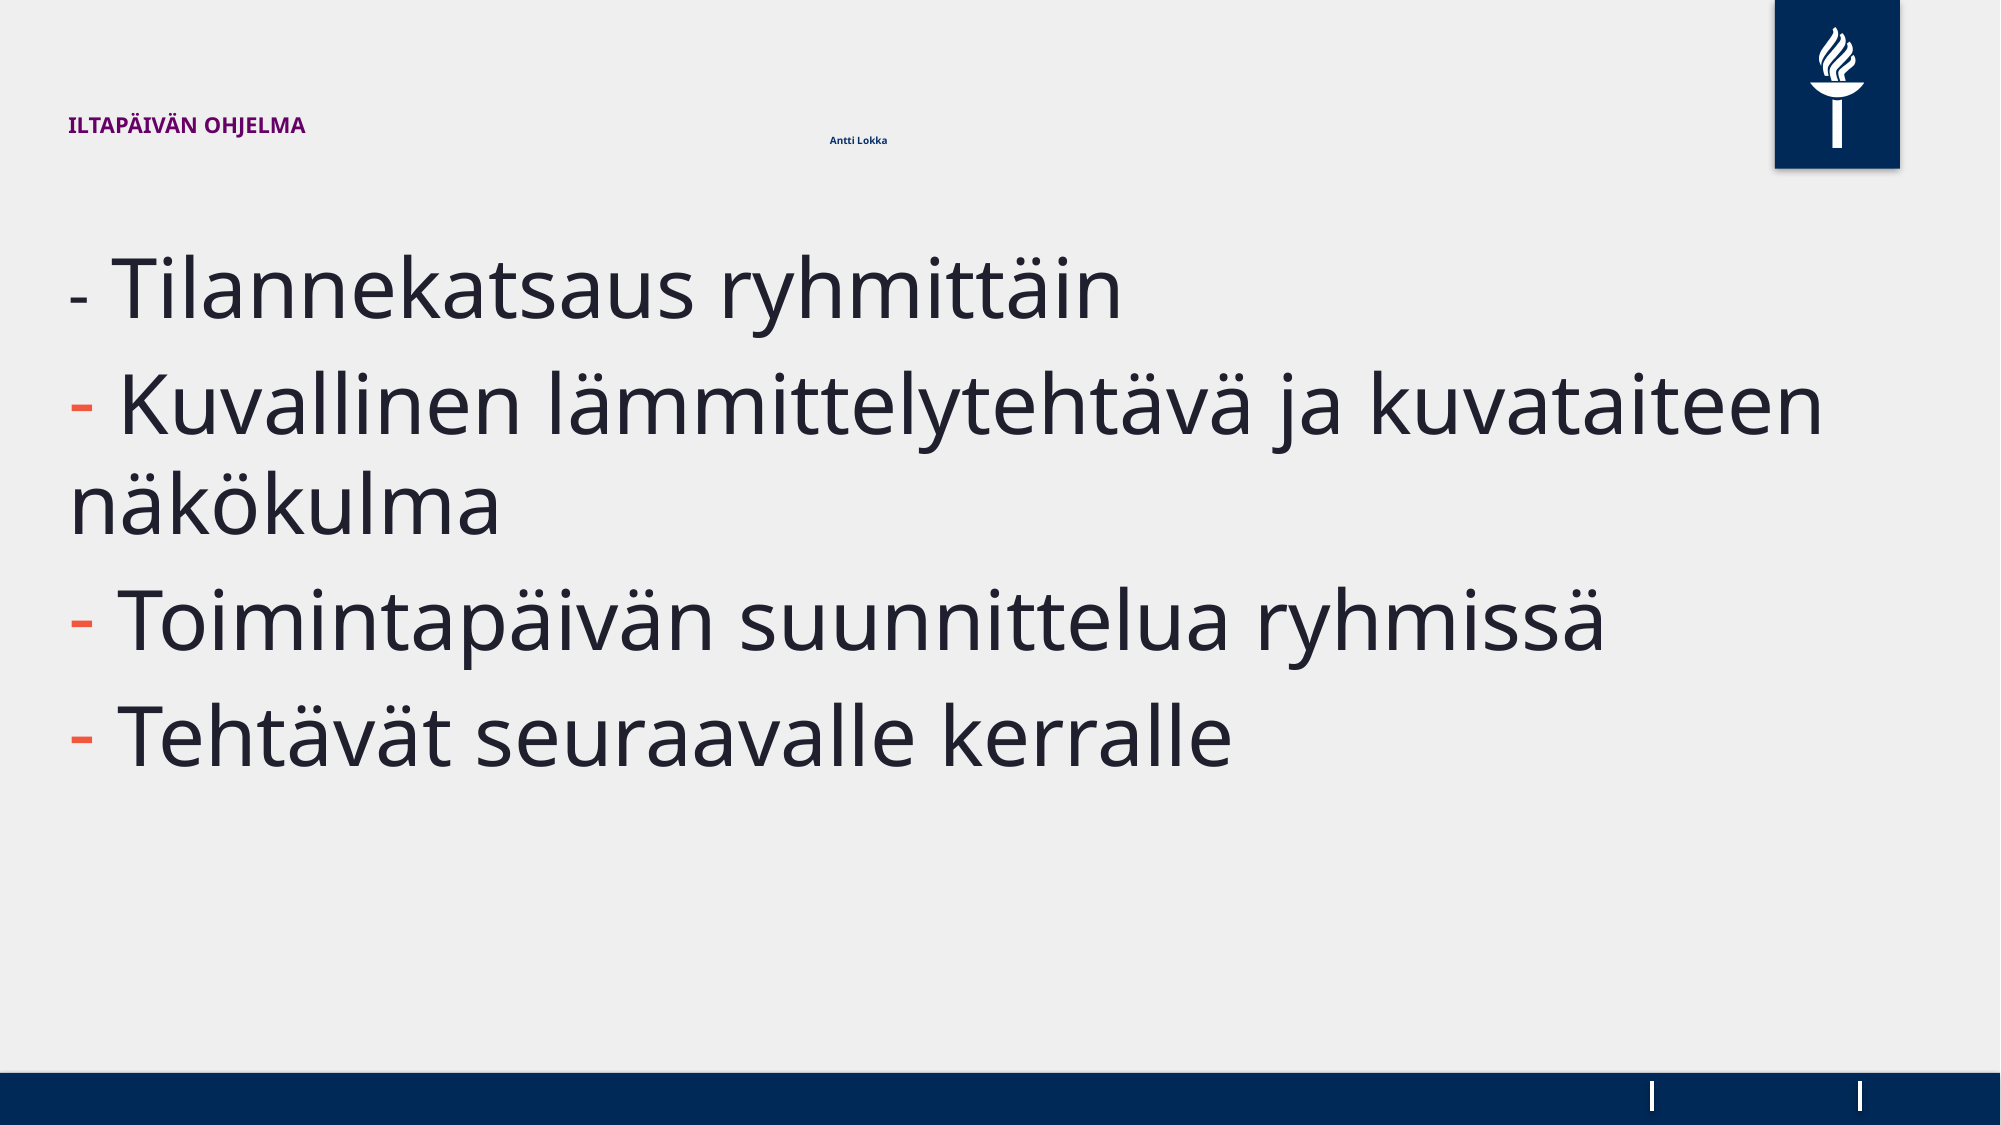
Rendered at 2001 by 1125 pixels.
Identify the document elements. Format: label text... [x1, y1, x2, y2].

title ILTAPÄIVÄN OHJELMA Antti Lokka [53, 54, 1698, 180]
text_box [1047, 747, 1715, 1124]
picture [1810, 27, 1864, 148]
text_box [409, 745, 1036, 1125]
subtitle - Tilannekatsaus ryhmittäin Kuvallinen lämmittelytehtävä ja kuvataiteen näkökulma Toimintapäivän suunnittelua ryhmissä Tehtävät seuraavalle kerralle [53, 227, 1956, 1050]
